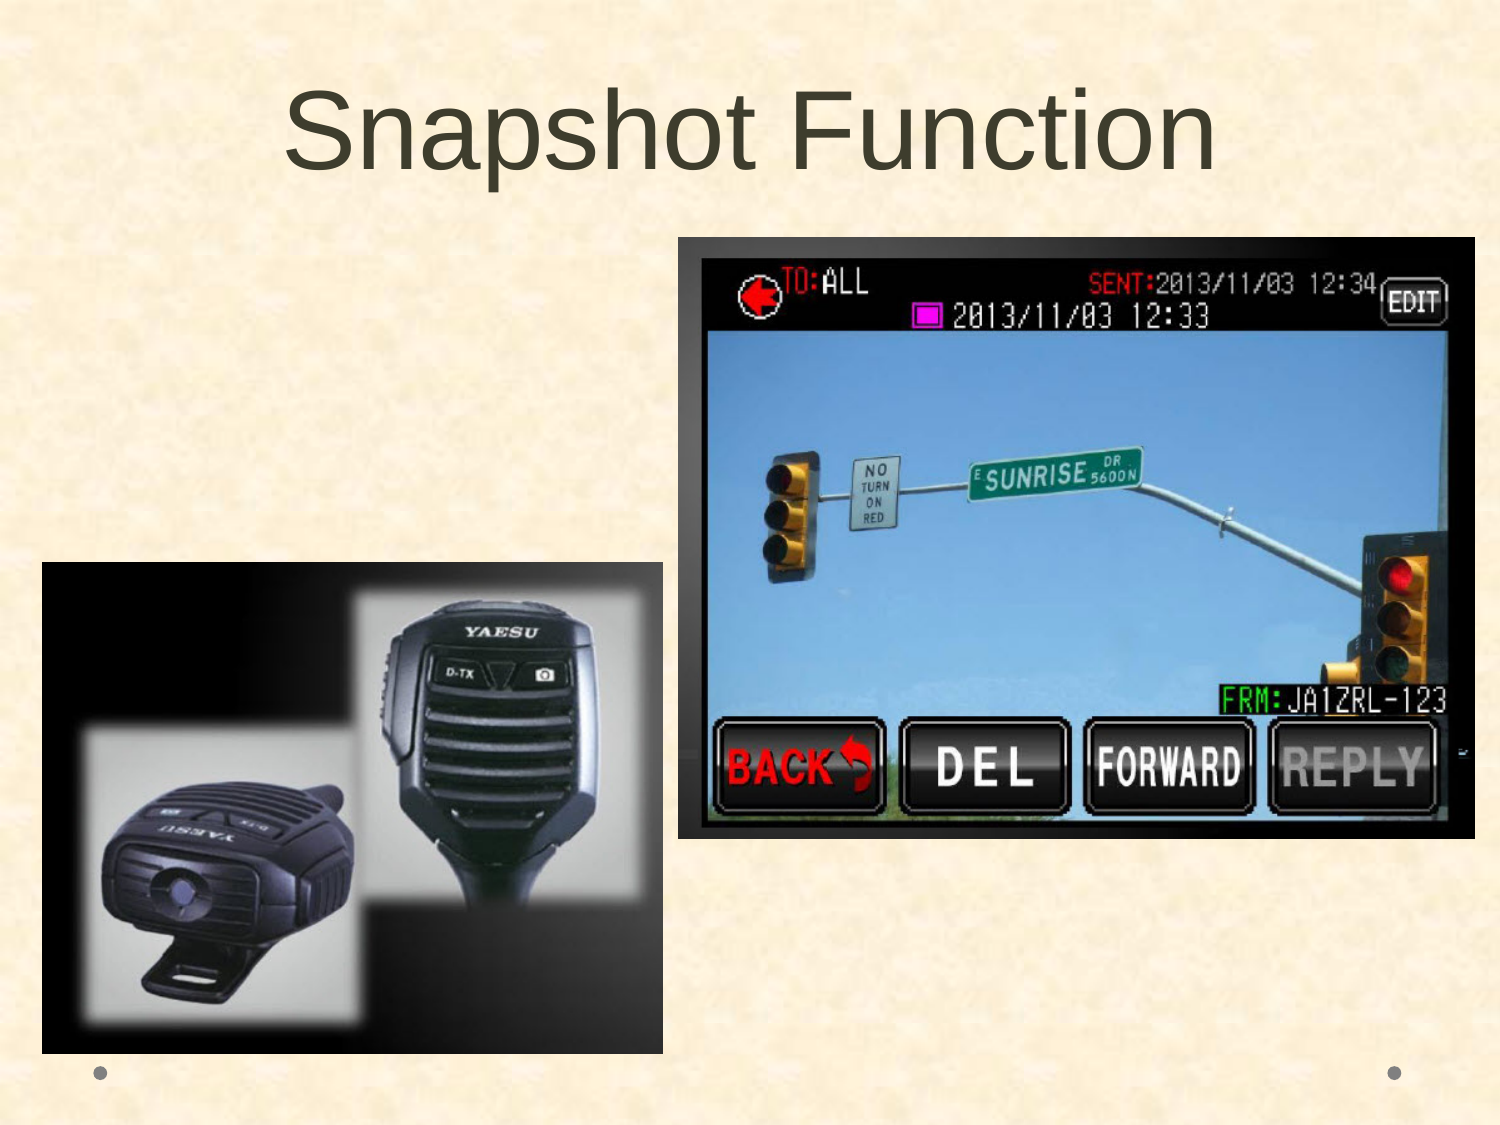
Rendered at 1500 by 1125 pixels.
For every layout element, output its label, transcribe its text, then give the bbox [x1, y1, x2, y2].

picture [0, 0, 1500, 1125]
title Snapshot Function [75, 0, 1425, 263]
